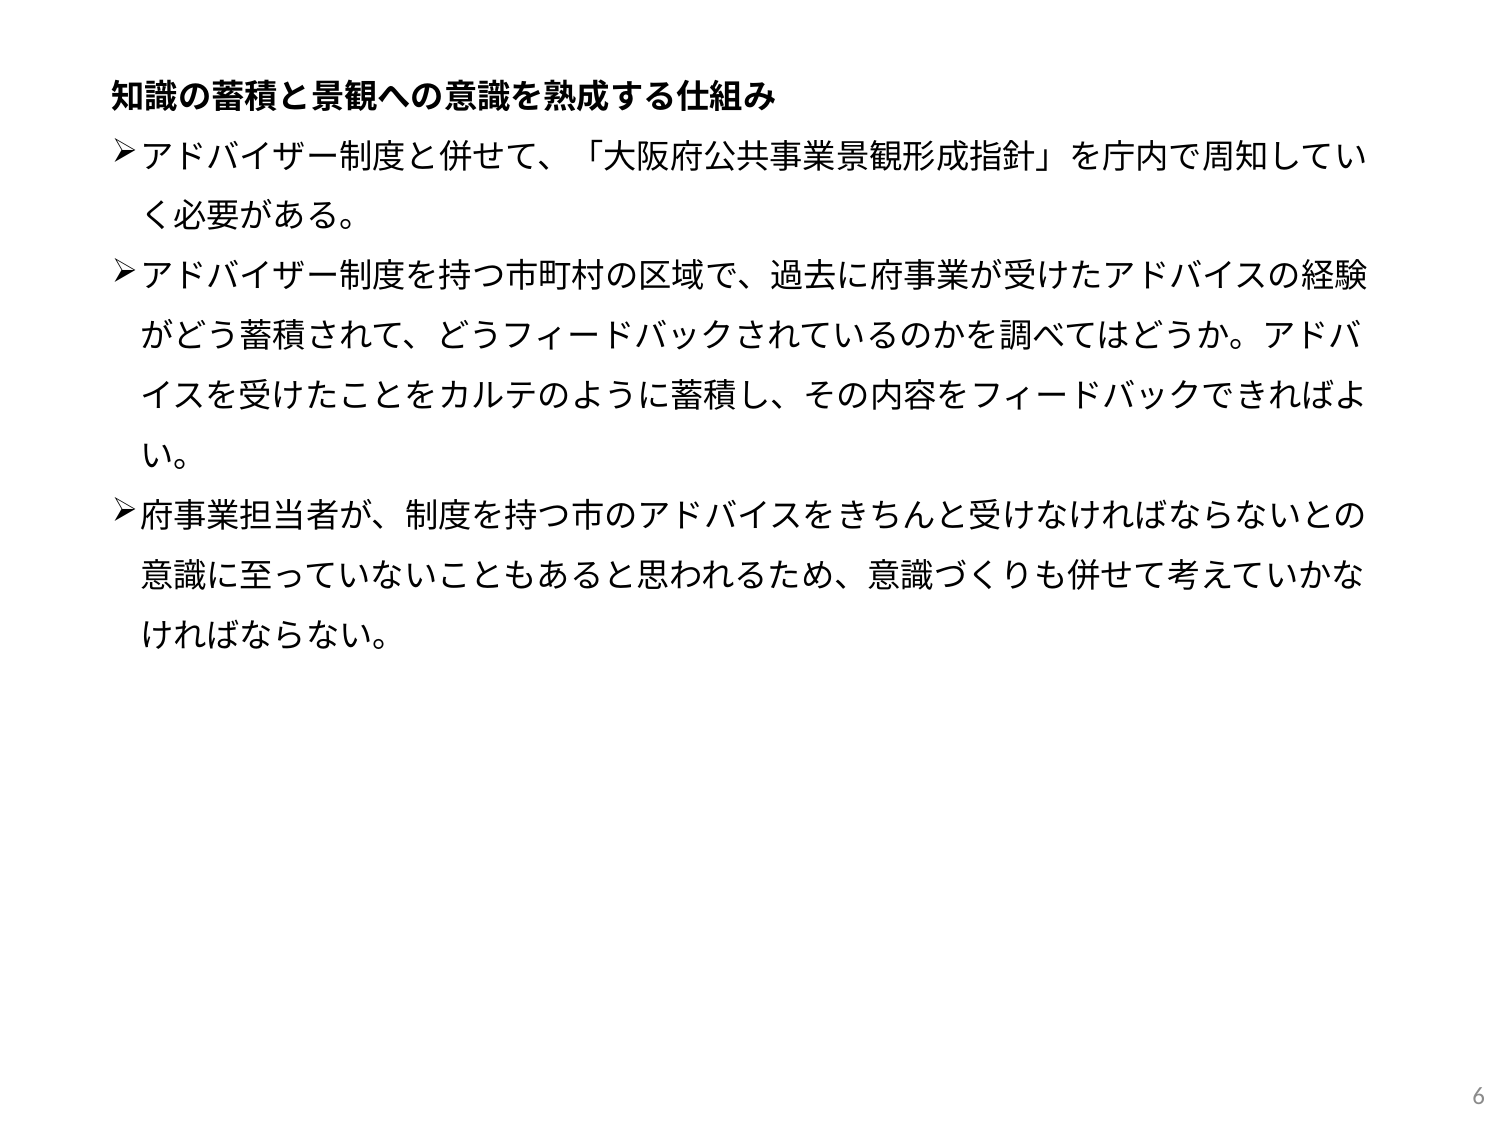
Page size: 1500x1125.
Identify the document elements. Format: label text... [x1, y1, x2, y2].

text_box 知識の蓄積と景観への意識を熟成する仕組み アドバイザー制度と併せて、「大阪府公共事業景観形成指針」を庁内で周知していく必要がある。 アドバイザー制度を持つ市町村の区域で、過去に府事業が受けたアドバイスの経験がどう蓄積されて、どうフィードバックされているのかを調べてはどうか。アドバイスを受けたことをカルテのように蓄積し、その内容をフィードバックできればよい。 府事業担当者が、制度を持つ市のアドバイスをきちんと受けなければならないとの意識に至っていないこともあると思われるため、意識づくりも併せて考えていかなければならない。 [97, 47, 1409, 662]
slide_number 6 [1162, 1065, 1500, 1125]
